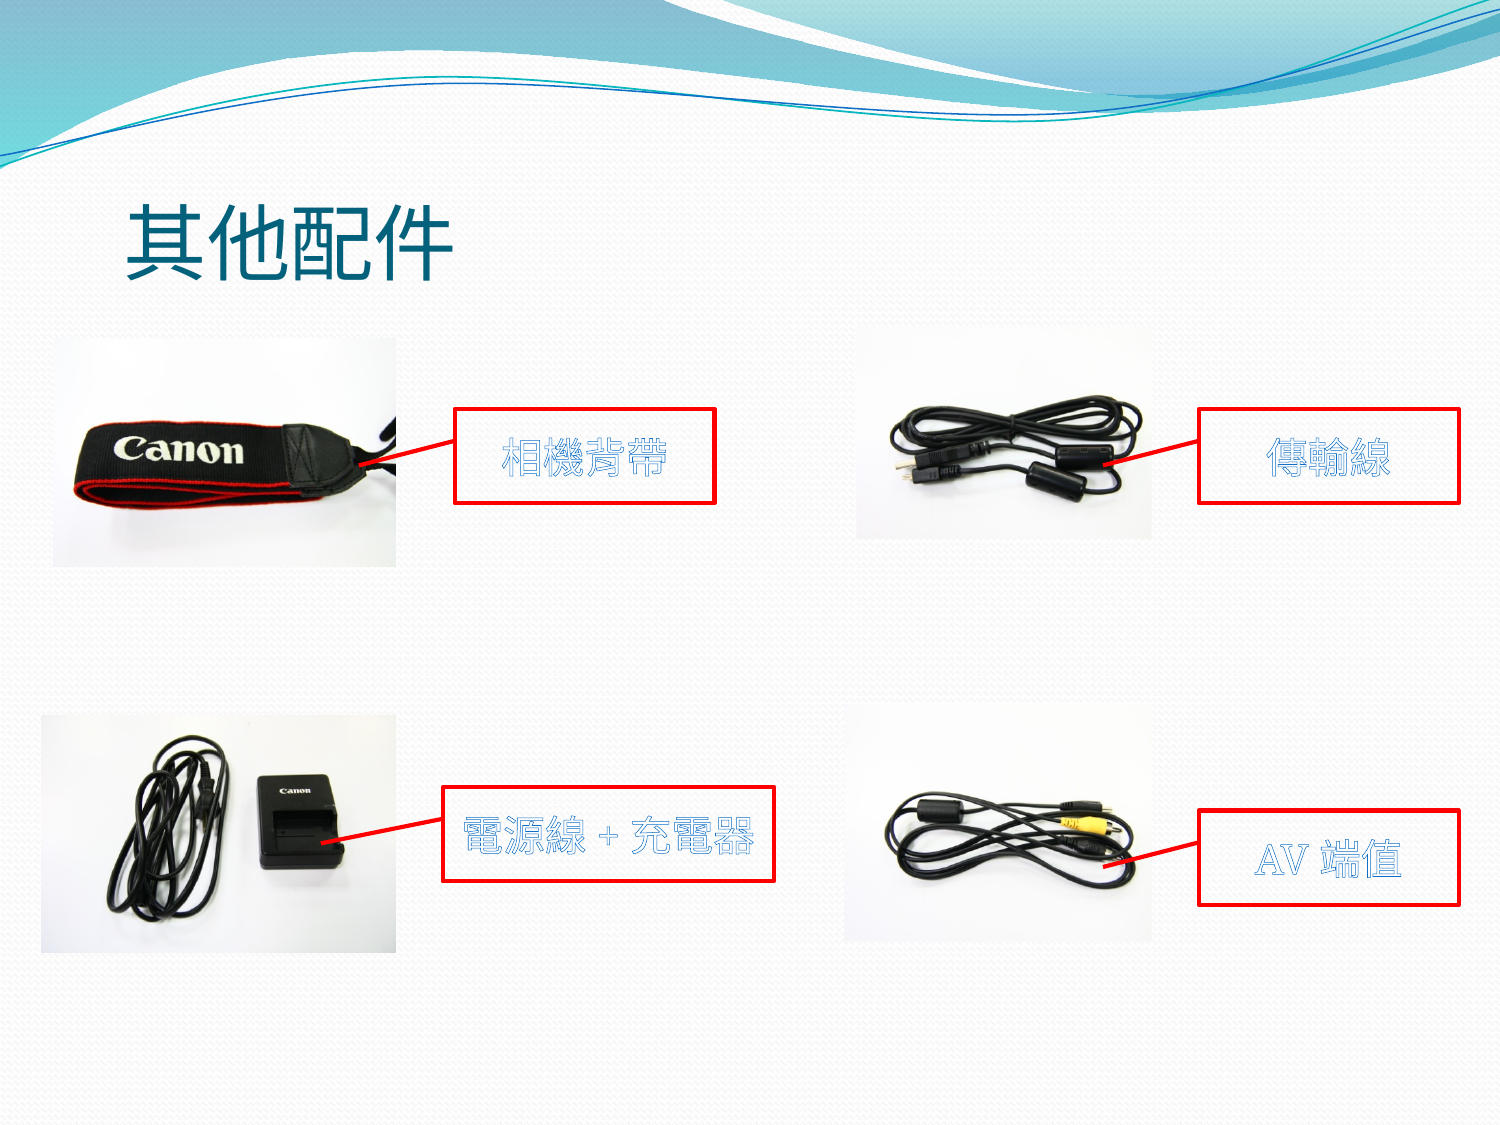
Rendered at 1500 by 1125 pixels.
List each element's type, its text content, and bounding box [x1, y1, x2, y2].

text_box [856, 325, 1459, 540]
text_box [52, 337, 715, 567]
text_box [844, 703, 1459, 941]
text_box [41, 715, 774, 953]
title 其他配件 [123, 160, 575, 292]
